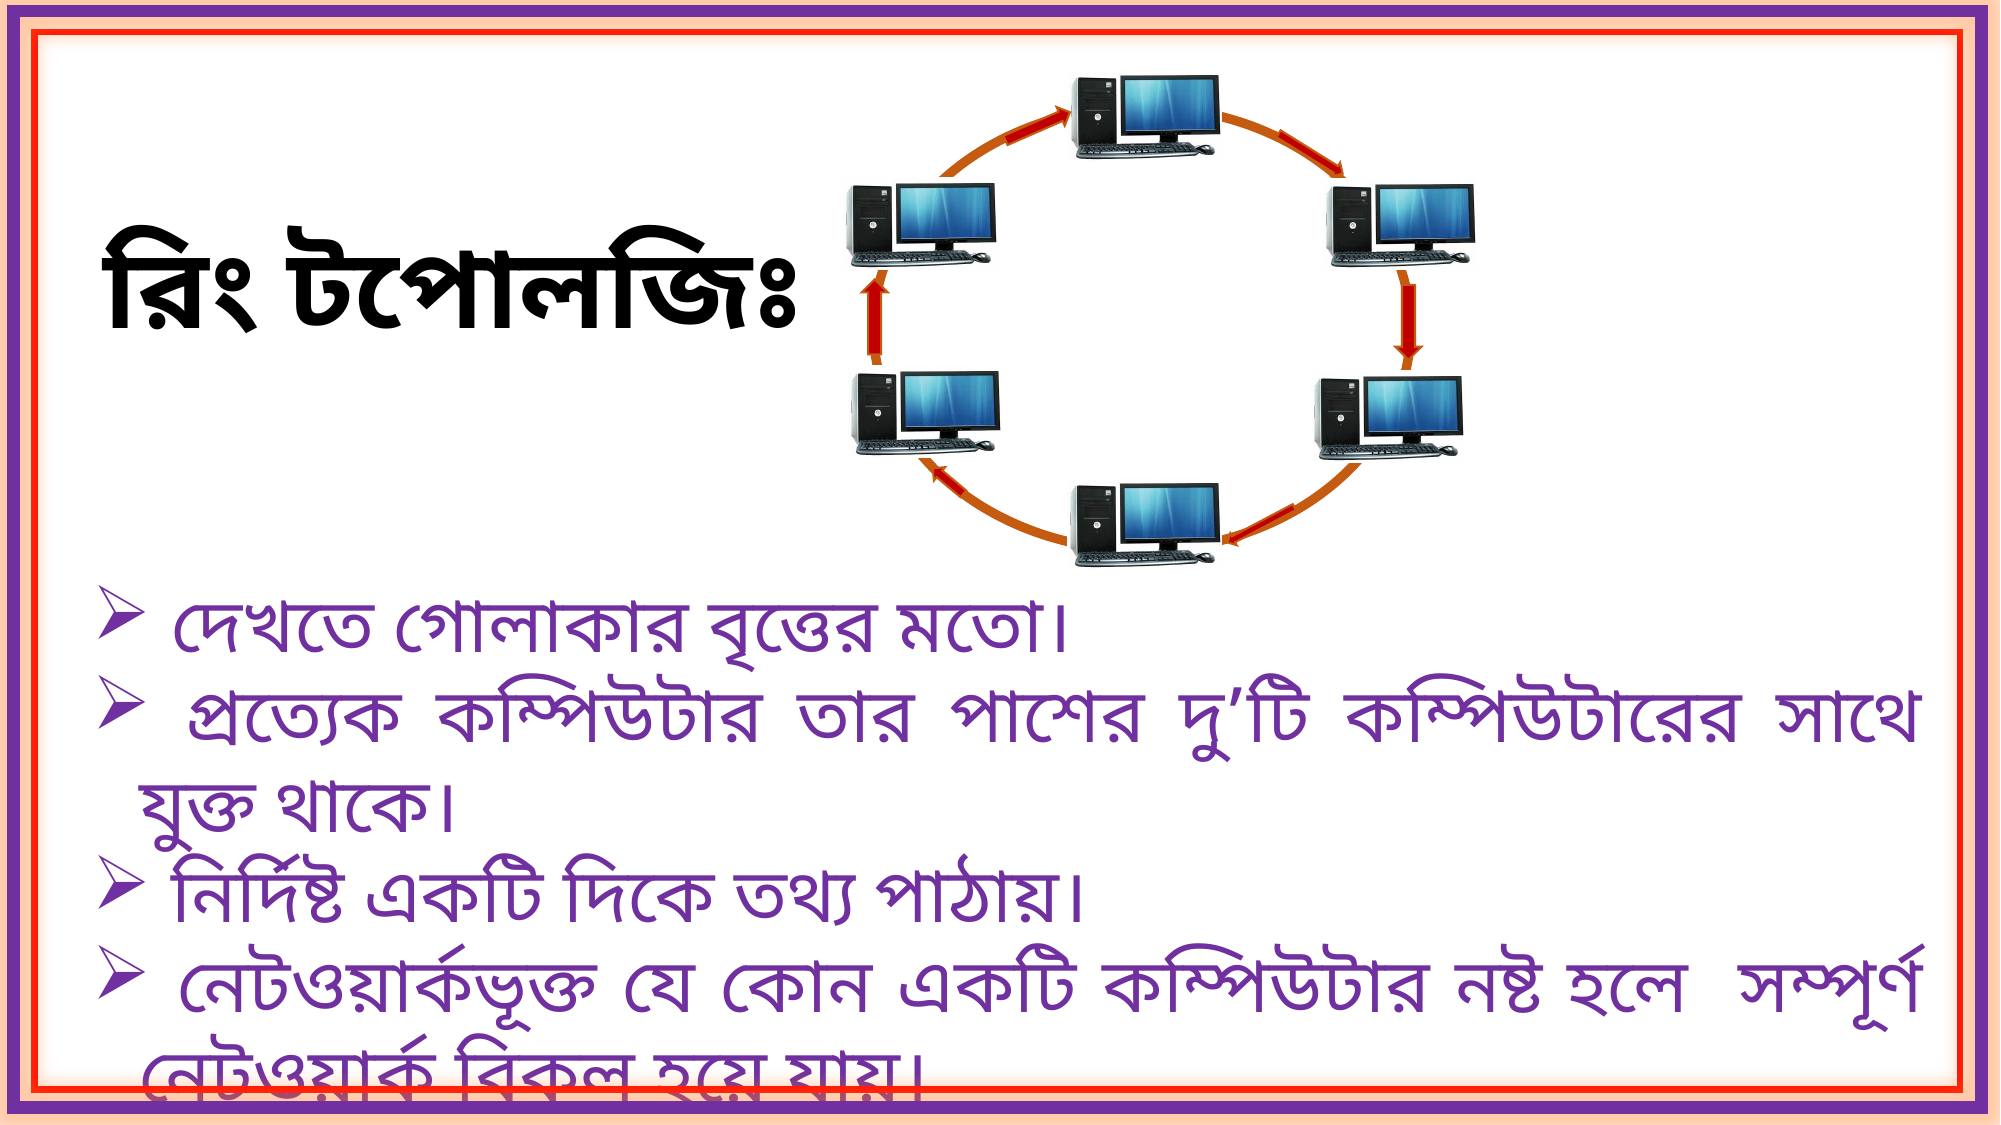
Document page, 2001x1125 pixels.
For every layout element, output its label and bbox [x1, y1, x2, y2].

text_box [13, 11, 1982, 1108]
